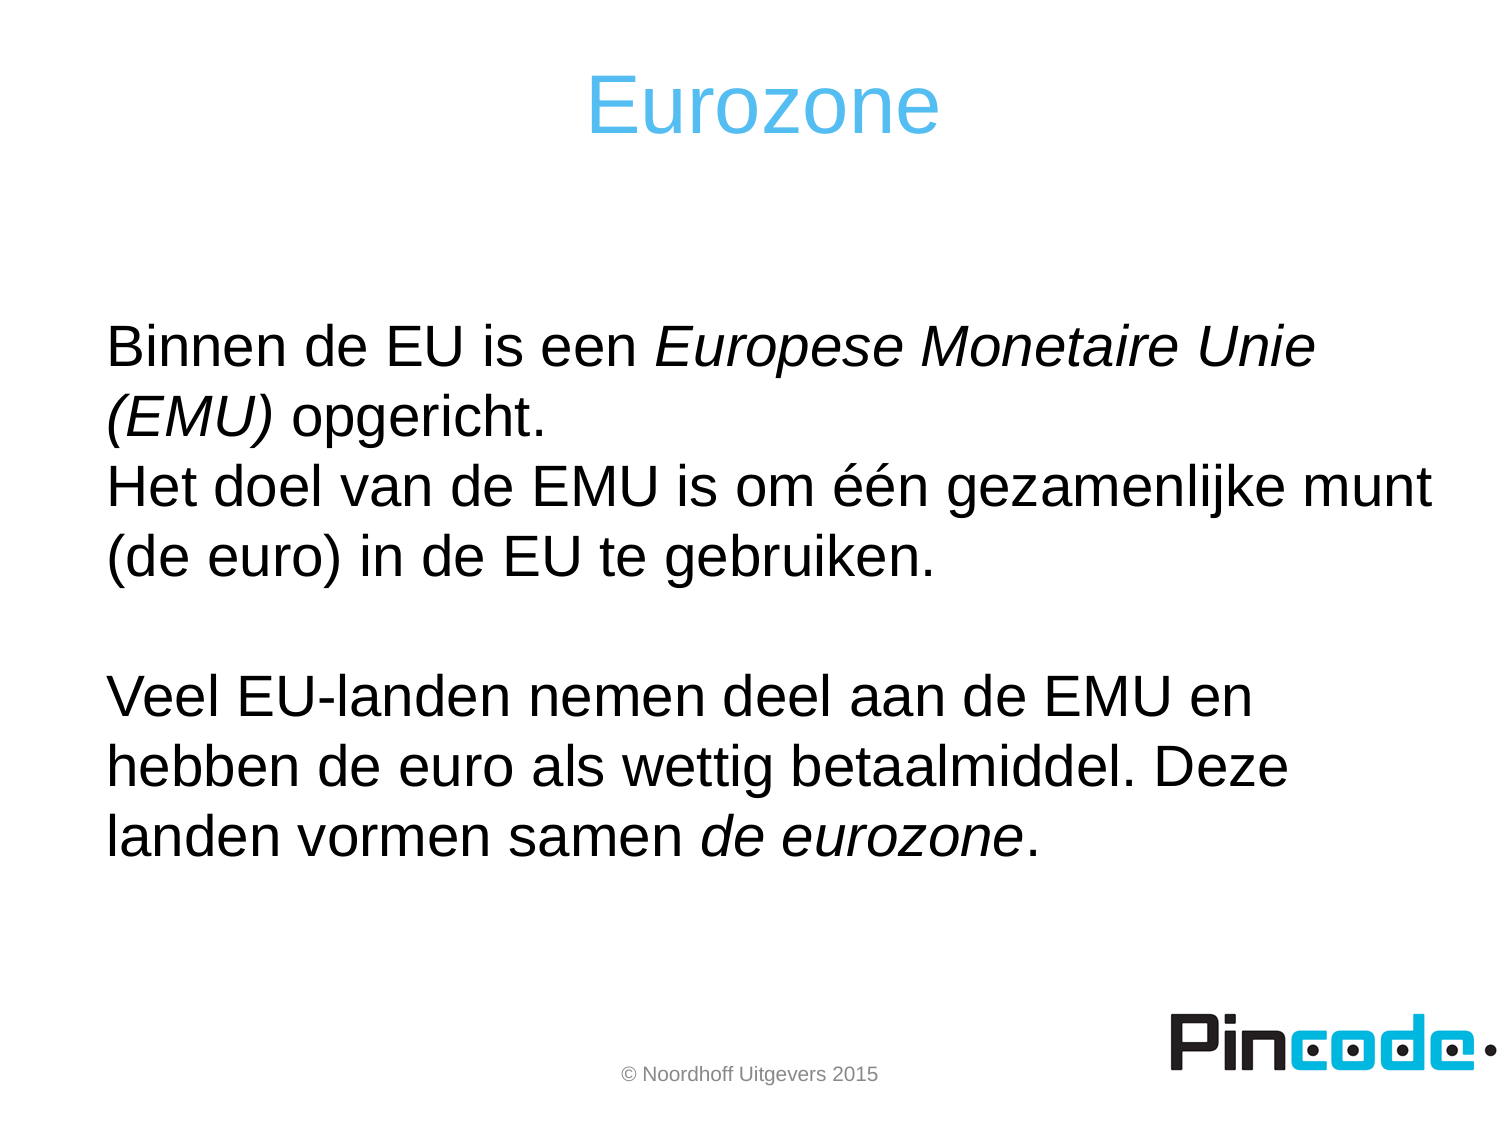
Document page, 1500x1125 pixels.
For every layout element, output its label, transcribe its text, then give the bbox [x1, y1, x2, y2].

title Eurozone [88, 42, 1439, 231]
text_box © Noordhoff Uitgevers 2015 [512, 1042, 988, 1103]
text_box Binnen de EU is een Europese Monetaire Unie (EMU) opgericht. Het doel van de EMU is om één gezamenlijke munt (de euro) in de EU te gebruiken. Veel EU-landen nemen deel aan de EMU en hebben de euro als wettig betaalmiddel. Deze landen vormen samen de eurozone. [91, 300, 1455, 876]
picture [1168, 994, 1498, 1092]
